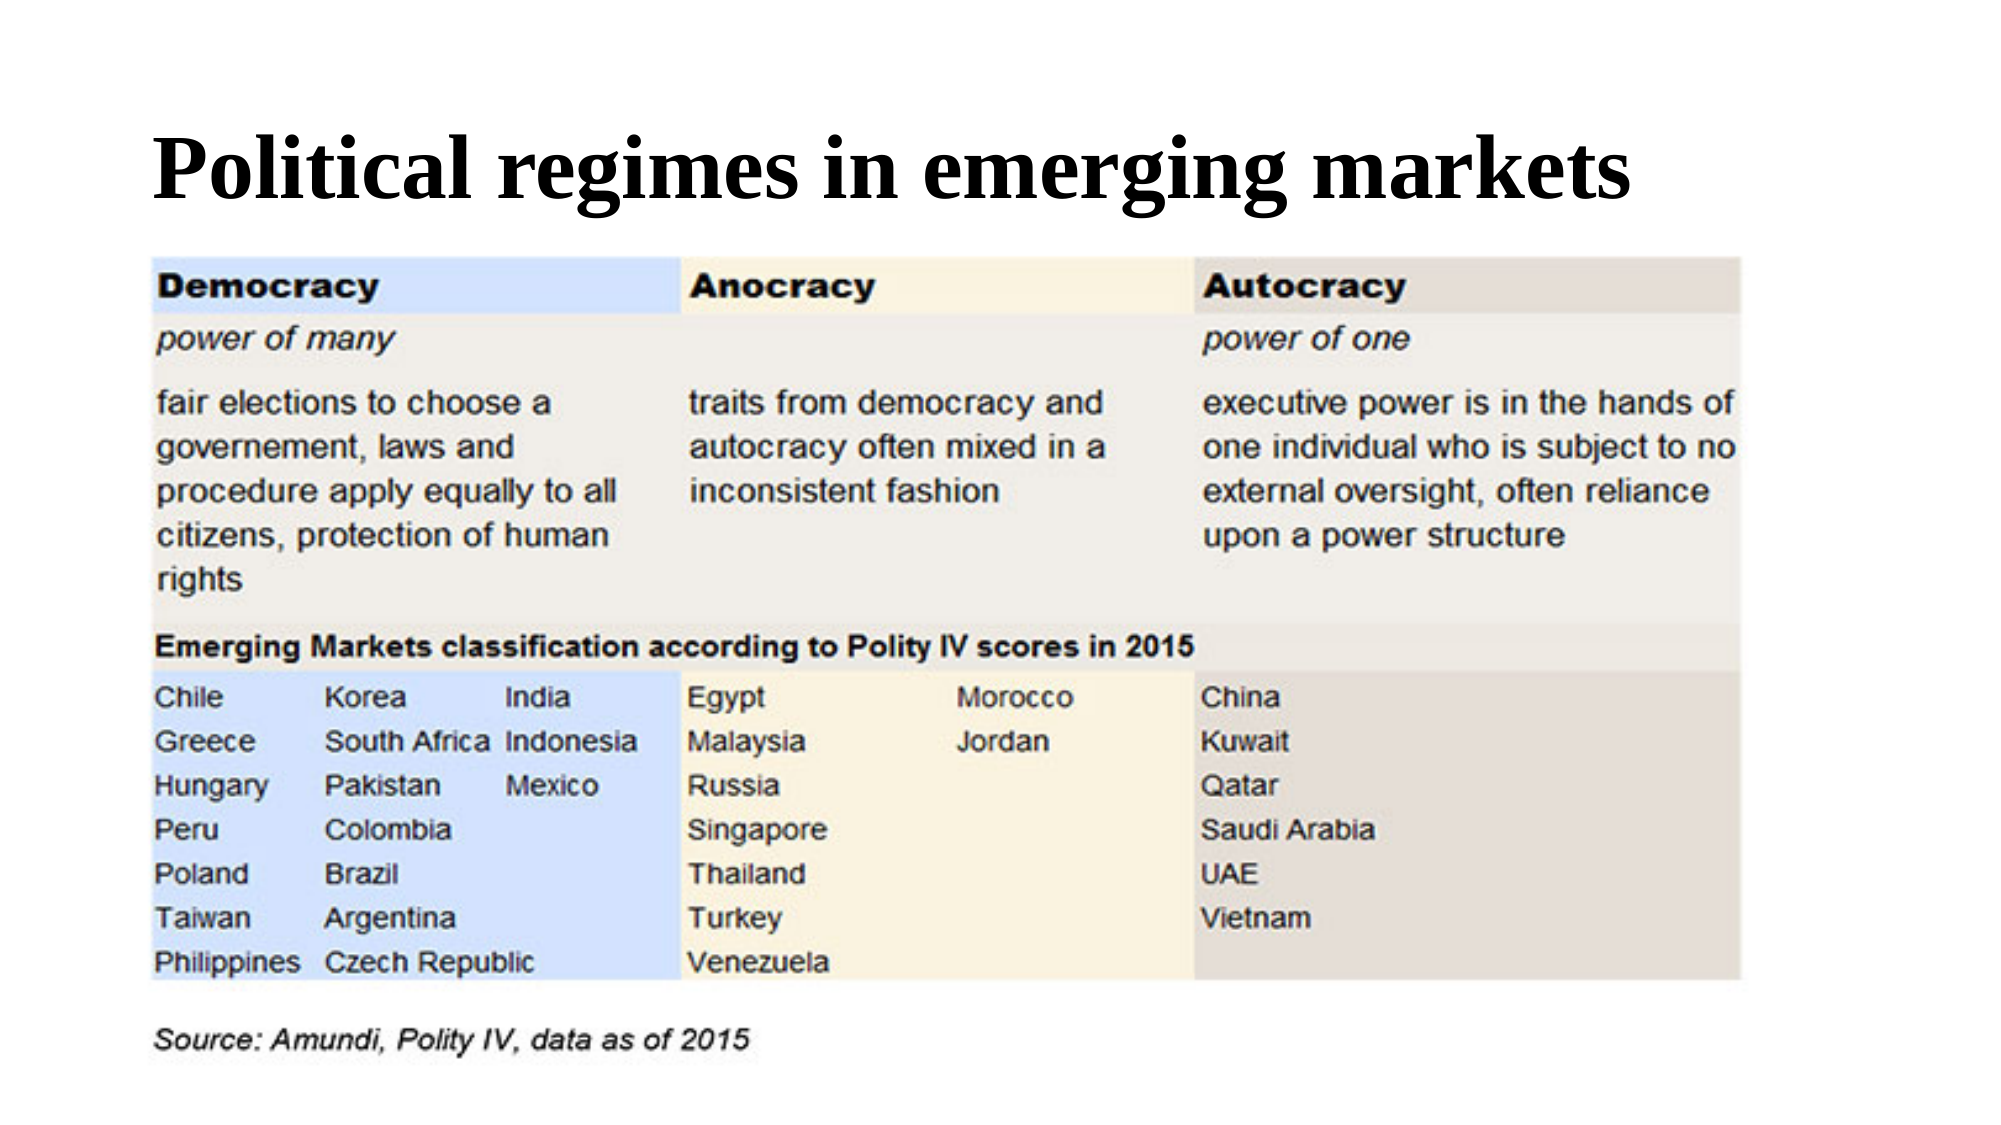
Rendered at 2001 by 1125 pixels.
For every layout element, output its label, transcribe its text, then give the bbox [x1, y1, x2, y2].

title Political regimes in emerging markets [137, 59, 1863, 241]
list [137, 241, 1874, 1084]
